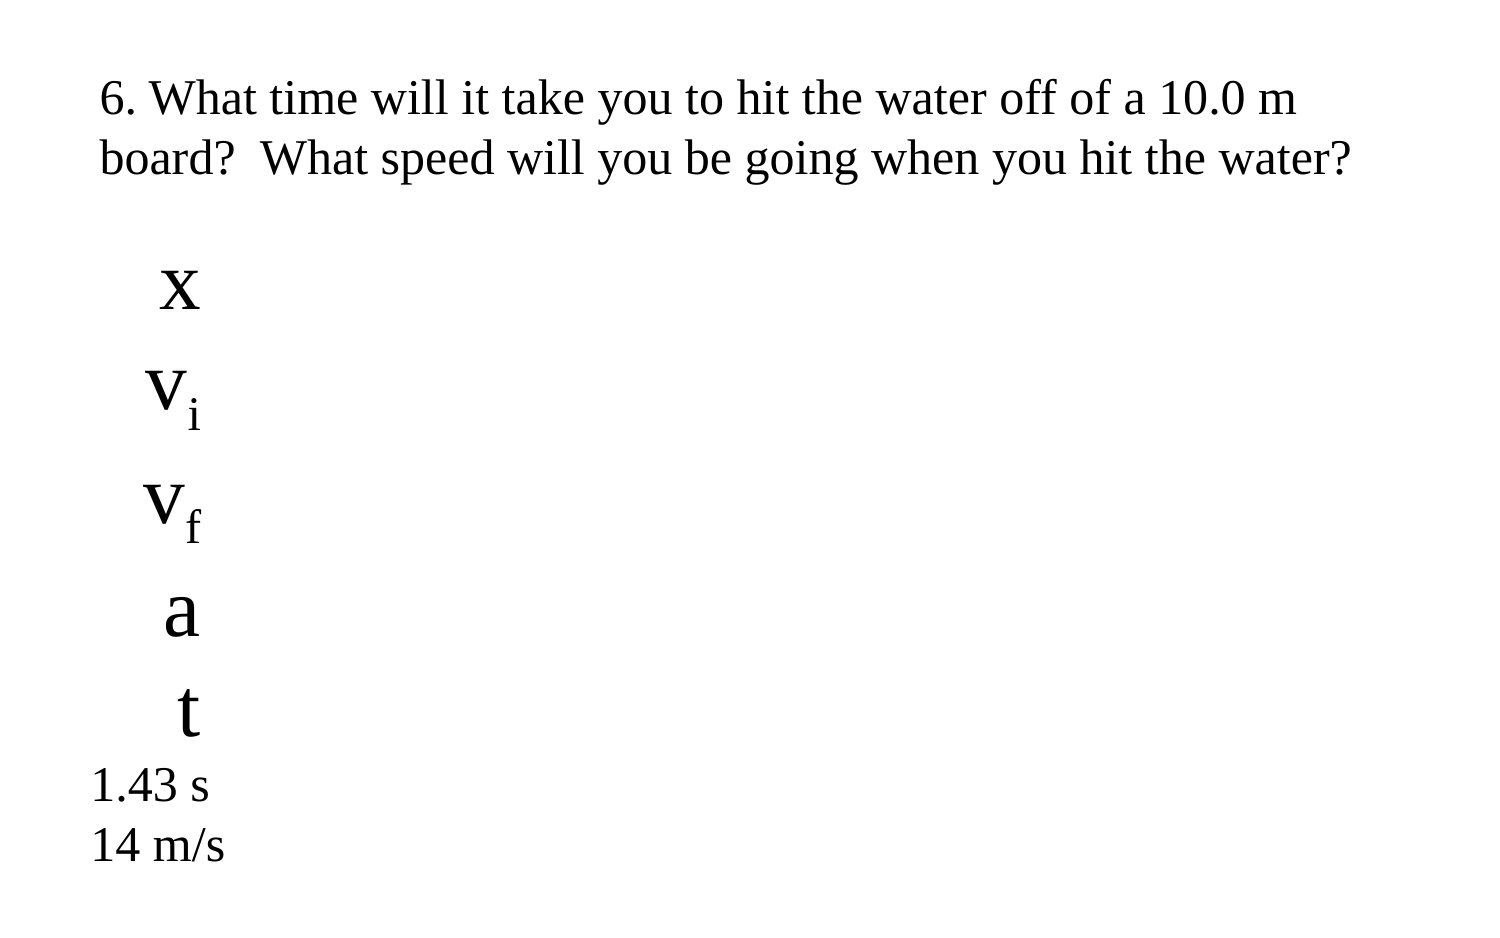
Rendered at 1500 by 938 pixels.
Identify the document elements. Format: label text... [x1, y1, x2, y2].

text_box x vi vf a t [128, 218, 216, 761]
text_box 6. What time will it take you to hit the water off of a 10.0 m board? What speed will you be going when you hit the water? [84, 57, 1413, 193]
text_box 1.43 s 14 m/s [75, 743, 241, 879]
